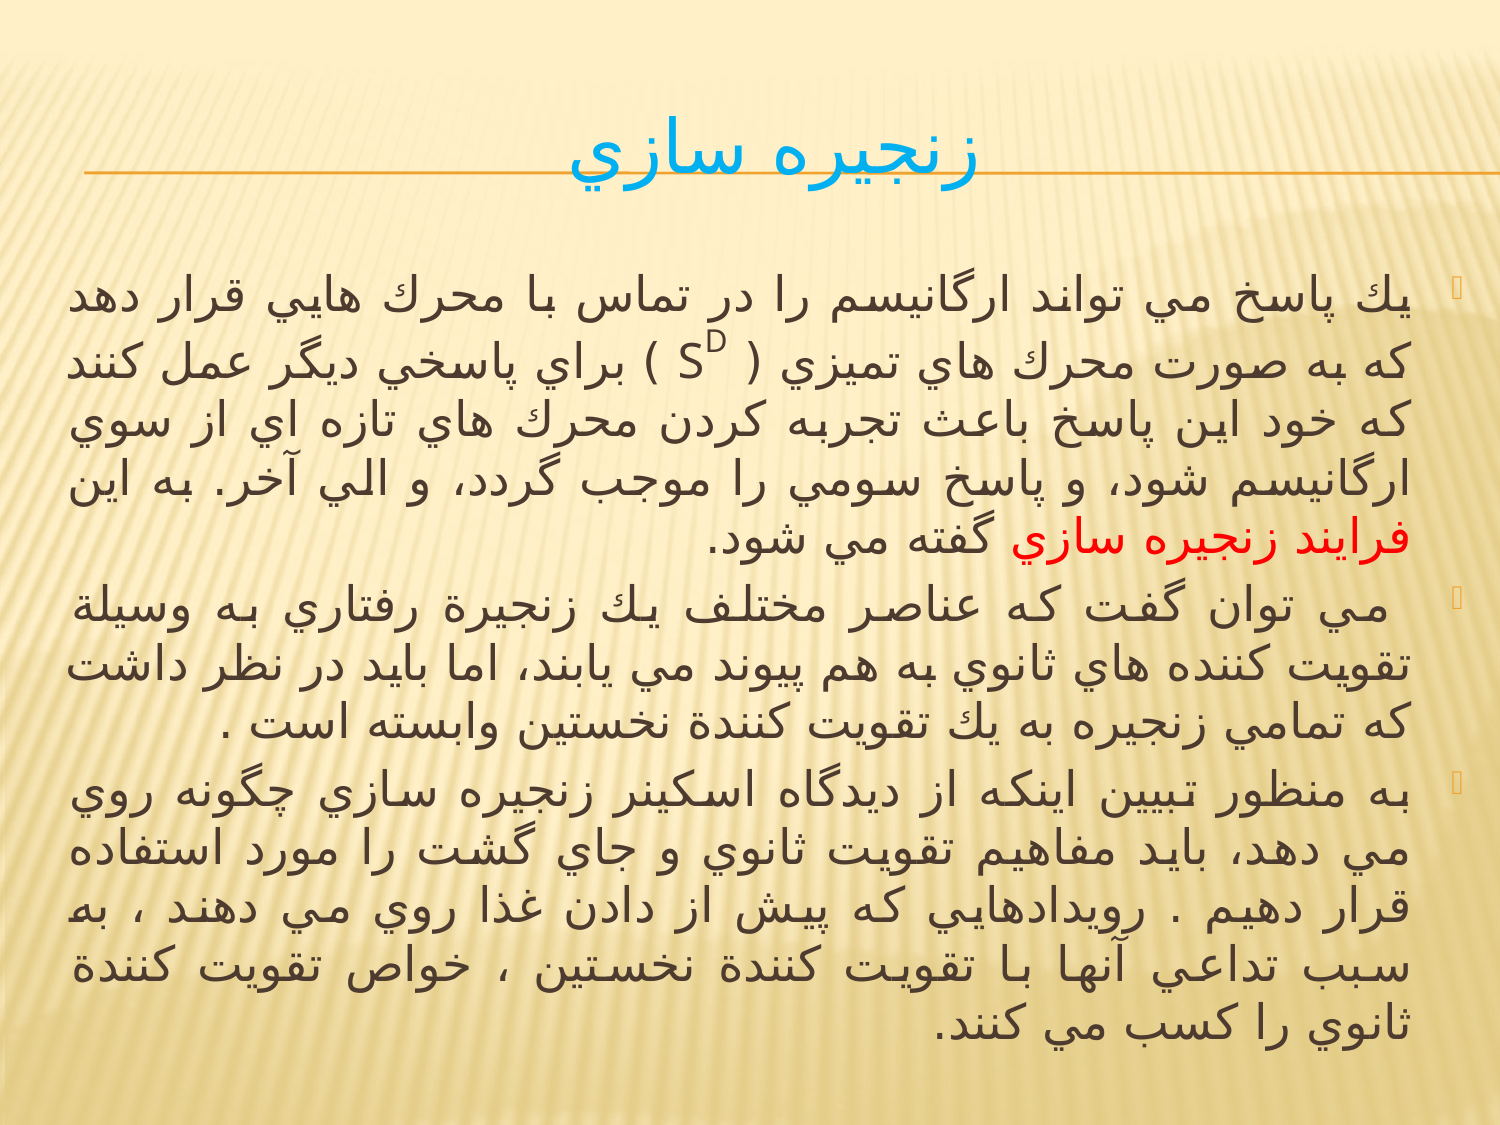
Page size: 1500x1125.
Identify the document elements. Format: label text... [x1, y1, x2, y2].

title زنجيره سازي [50, 75, 1475, 213]
list يك پاسخ مي تواند ارگانيسم را در تماس با محرك هايي قرار دهد كه به صورت محرك هاي تميزي (‍ SD ) براي پاسخي ديگر عمل كنند كه خود اين پاسخ باعث تجربه كردن محرك هاي تازه اي از سوي ارگانيسم شود، و پاسخ سومي را موجب گردد، و الي آخر. به اين فرايند زنجيره سازي گفته مي شود. مي توان گفت كه عناصر مختلف يك زنجيرة رفتاري به وسيلة تقويت كننده هاي ثانوي به هم پيوند مي يابند، اما بايد در نظر داشت كه تمامي زنجيره به يك تقويت كنندة نخستين وابسته است . به منظور تبيين اينكه از ديدگاه اسكينر زنجيره سازي چگونه روي مي دهد، بايد مفاهيم تقويت ثانوي و جاي گشت را مورد استفاده قرار دهيم . رويدادهايي كه پيش از دادن غذا روي مي دهند ، به سبب تداعي آنها با تقويت كنندة نخستين ، خواص تقويت كنندة ثانوي را كسب مي كنند. [50, 254, 1475, 1071]
